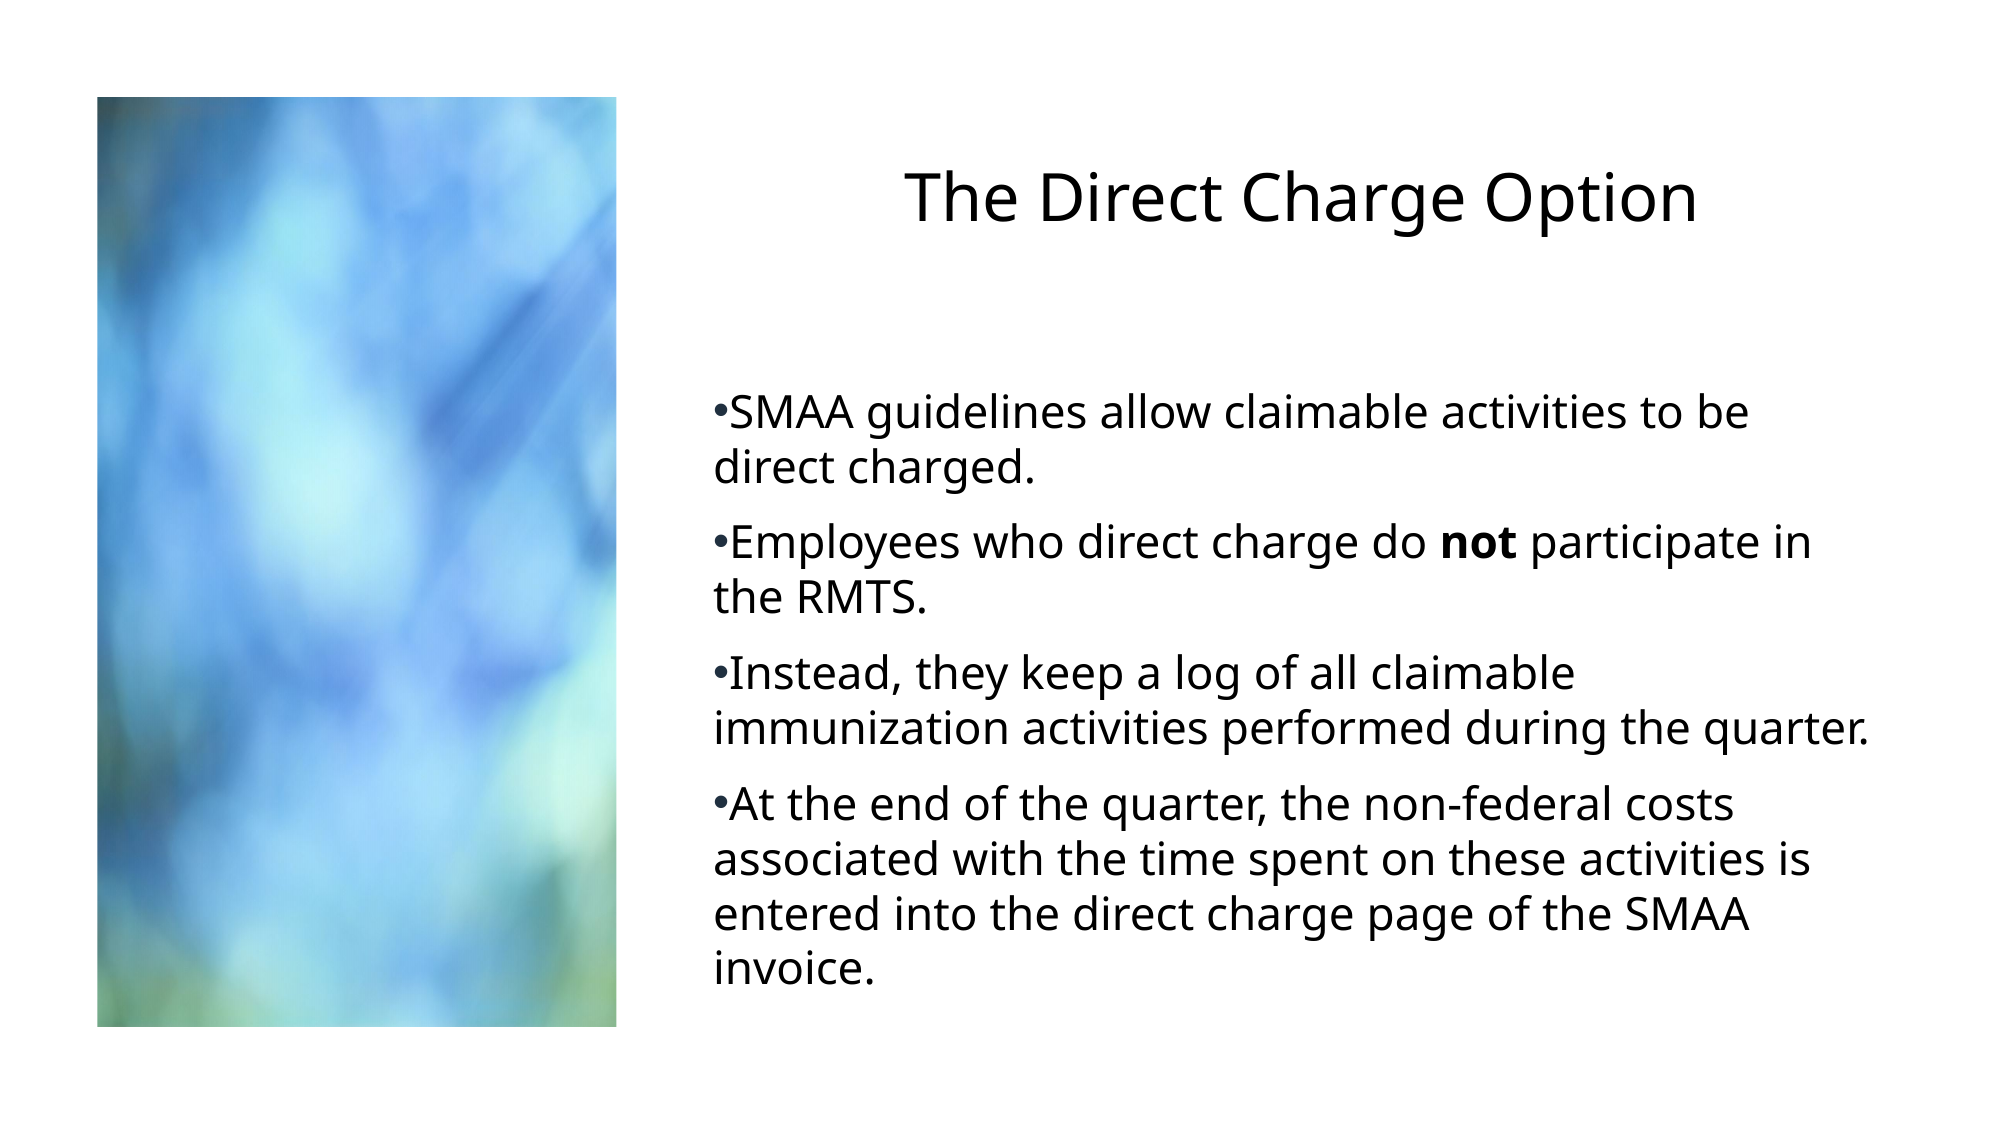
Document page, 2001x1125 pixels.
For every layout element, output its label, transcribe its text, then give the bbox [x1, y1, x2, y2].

subtitle SMAA guidelines allow claimable activities to be direct charged. Employees who direct charge do not participate in the RMTS. Instead, they keep a log of all claimable immunization activities performed during the quarter. At the end of the quarter, the non-federal costs associated with the time spent on these activities is entered into the direct charge page of the SMAA invoice. [698, 374, 1888, 1028]
picture [97, 97, 617, 1027]
title The Direct Charge Option [889, 97, 1825, 243]
